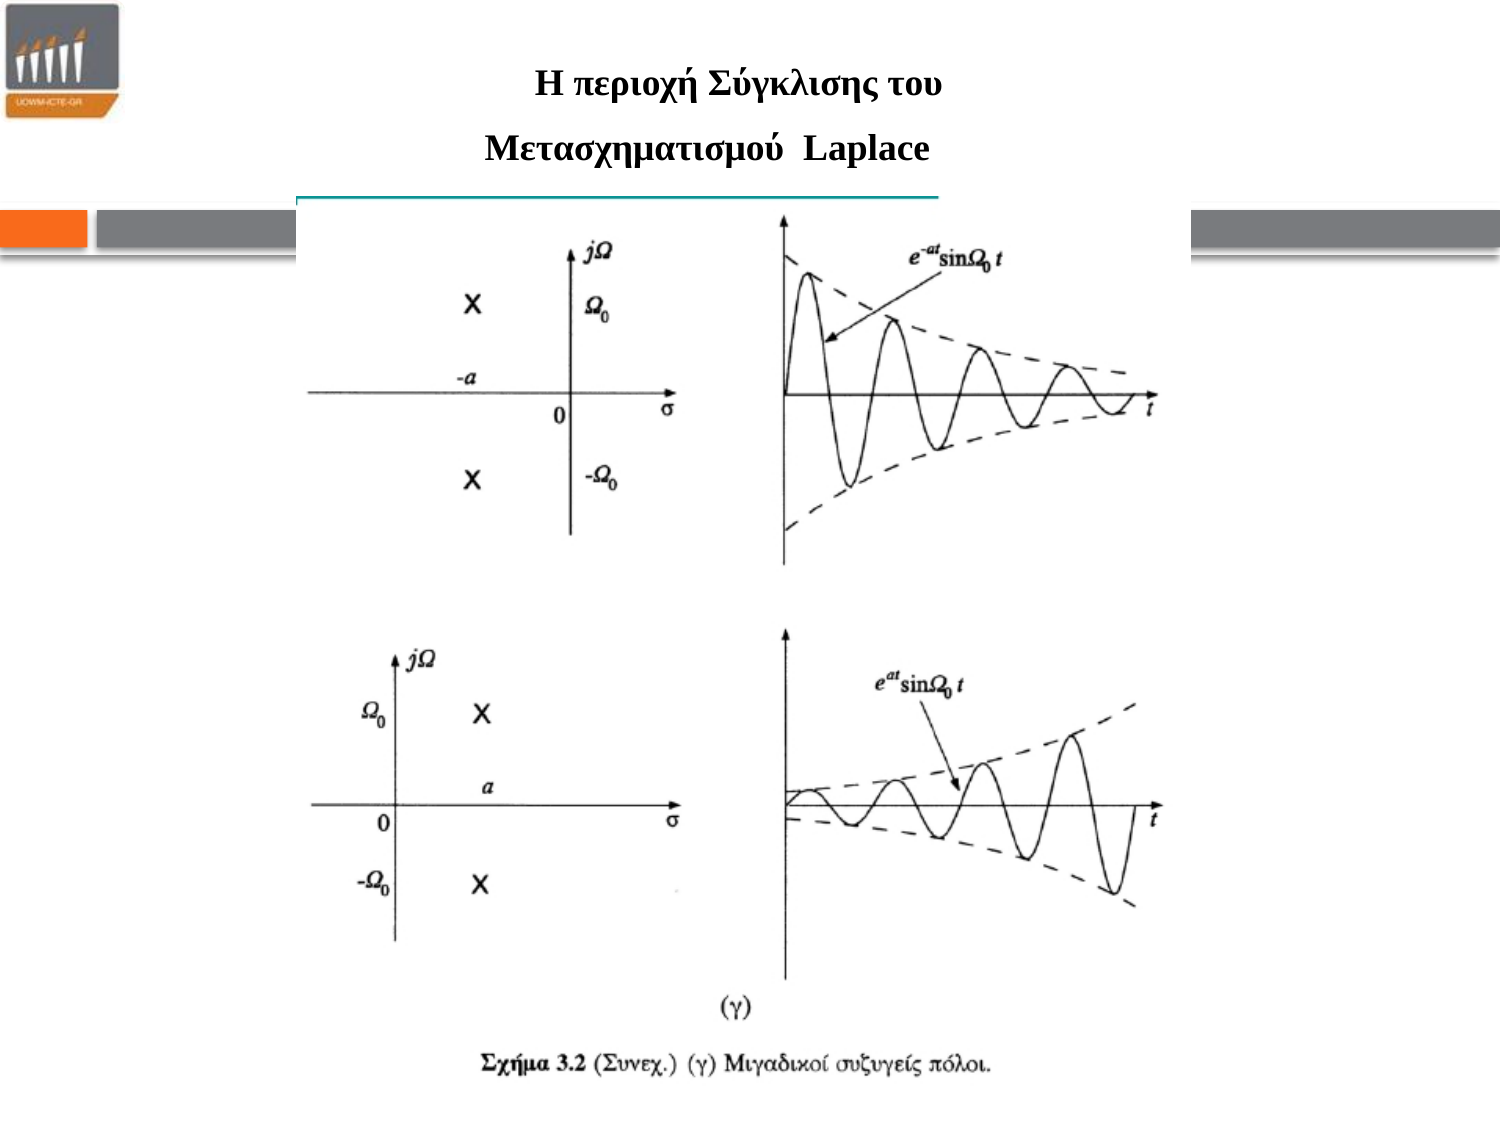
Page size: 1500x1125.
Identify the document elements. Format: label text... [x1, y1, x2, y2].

picture [0, 0, 125, 124]
picture [296, 195, 1192, 1090]
text_box Η περιοχή Σύγκλισης του Μετασχηματισμού Laplace [469, 30, 1018, 176]
